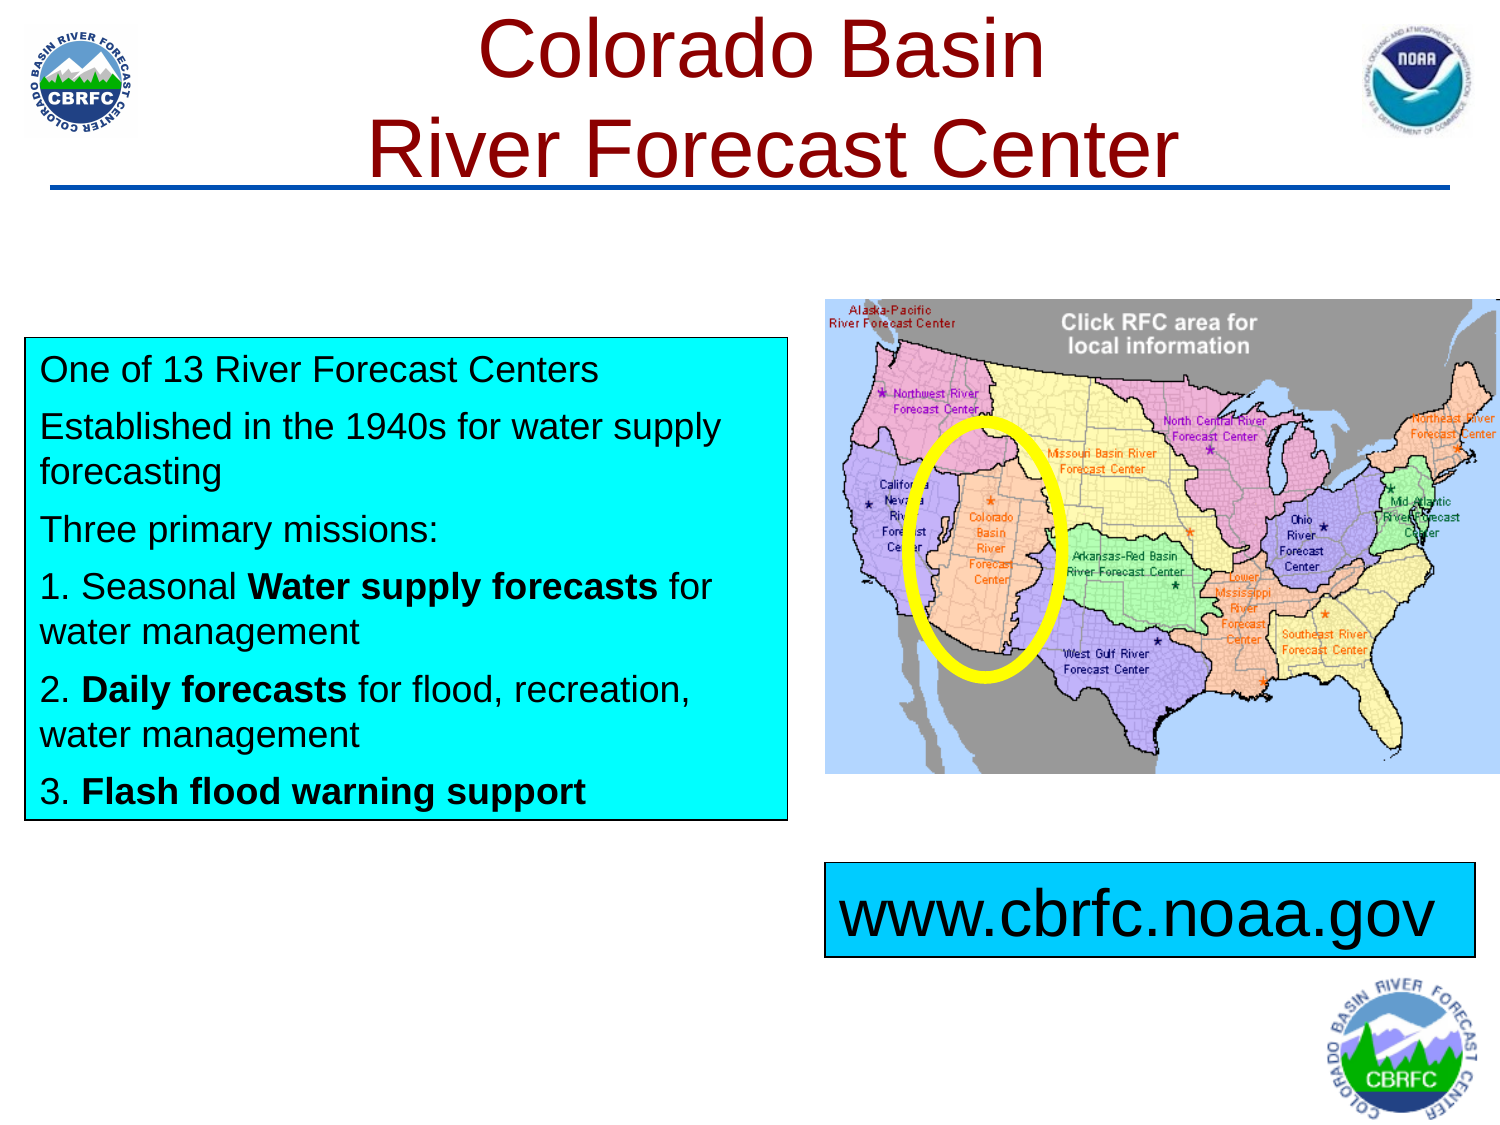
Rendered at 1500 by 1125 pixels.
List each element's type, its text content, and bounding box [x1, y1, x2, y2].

text_box One of 13 River Forecast Centers Established in the 1940s for water supply forecasting Three primary missions: 1. Seasonal Water supply forecasts for water management 2. Daily forecasts for flood, recreation, water management 3. Flash flood warning support [24, 337, 788, 820]
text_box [824, 299, 1500, 775]
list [1224, 974, 1500, 1125]
title Colorado Basin River Forecast Center [124, 0, 1401, 188]
picture [1401, 24, 1475, 139]
text_box www.cbrfc.noaa.gov [825, 862, 1475, 958]
picture [24, 24, 124, 138]
